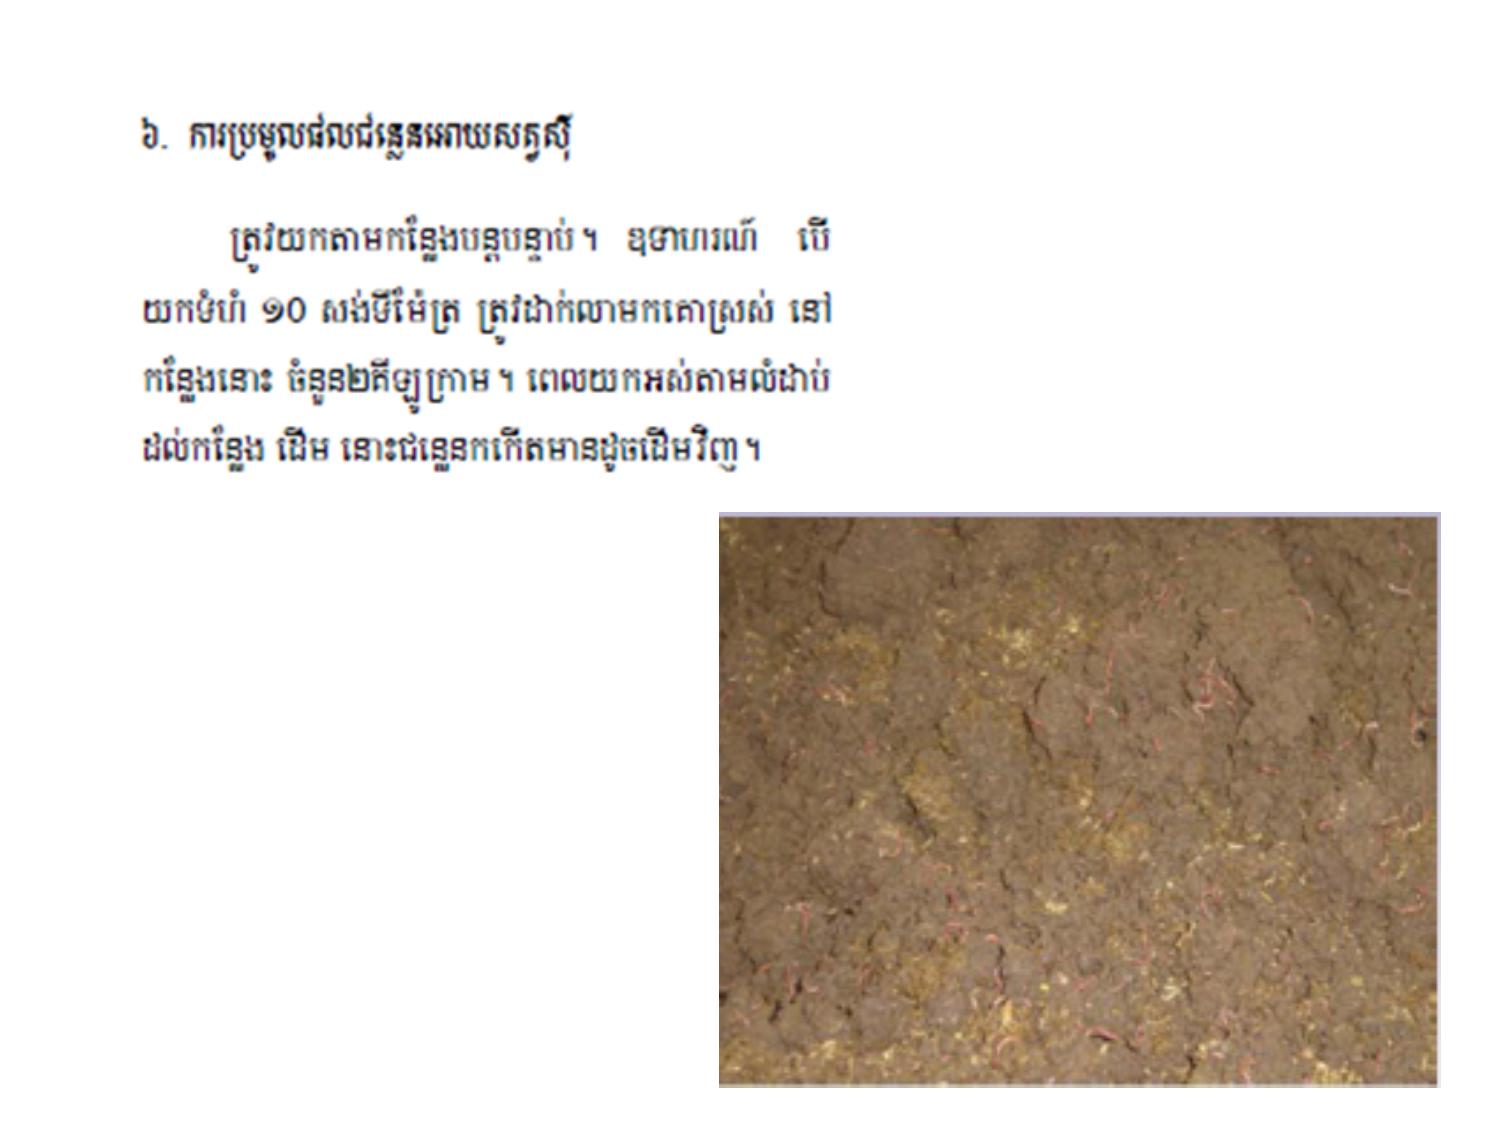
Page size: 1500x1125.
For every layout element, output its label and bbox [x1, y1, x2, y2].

picture [718, 512, 1442, 1088]
picture [137, 99, 851, 494]
